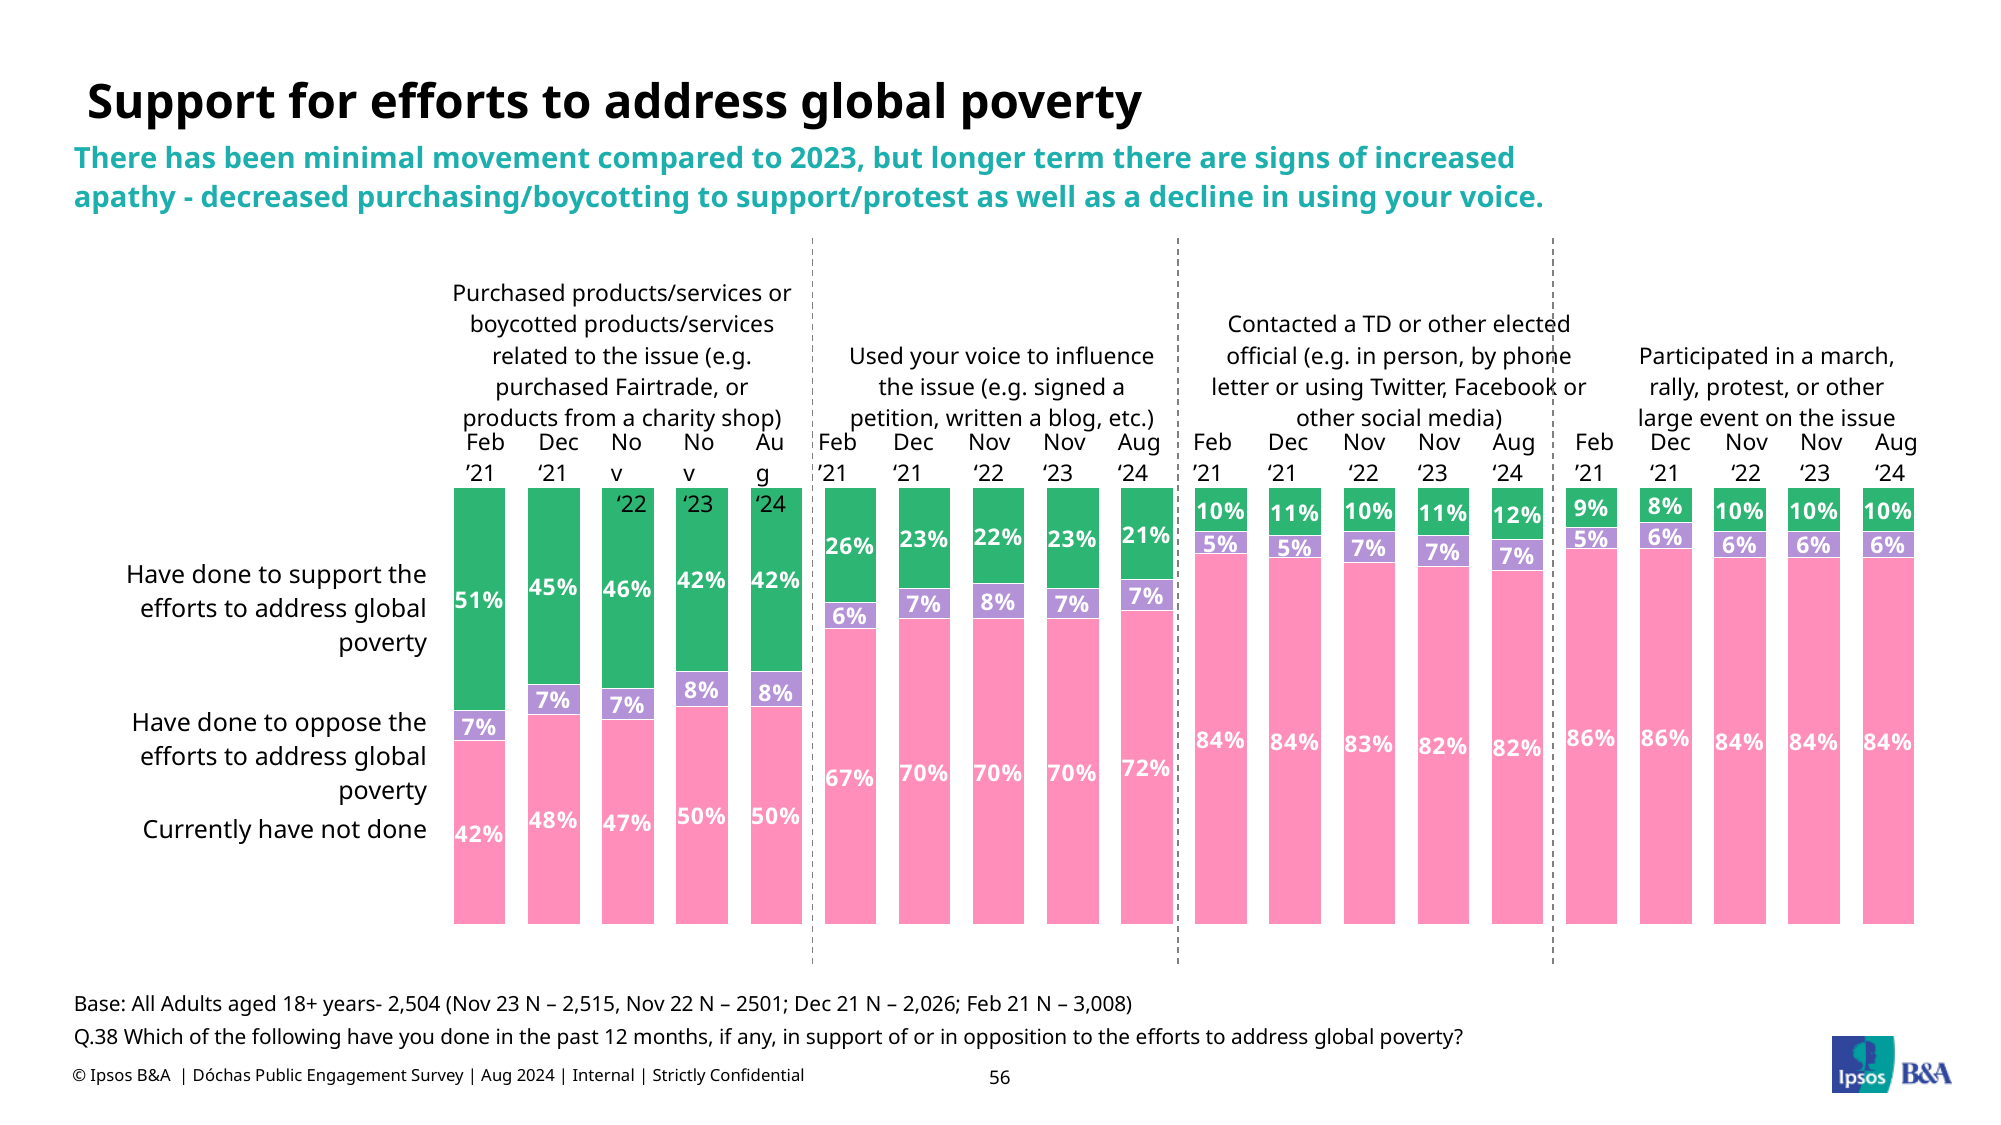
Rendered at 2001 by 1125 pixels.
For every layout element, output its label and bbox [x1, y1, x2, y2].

table_cell [54, 703, 422, 926]
table_header [1179, 256, 1552, 467]
table_header [1554, 256, 1935, 467]
chart [422, 467, 1946, 1005]
table_header [813, 256, 1177, 467]
table_header [429, 256, 812, 467]
list [73, 136, 1607, 256]
picture [1832, 1036, 1952, 1093]
list [73, 987, 1607, 1080]
text_box [42, 100, 1450, 154]
title [71, 18, 1924, 137]
table_header [54, 555, 422, 703]
